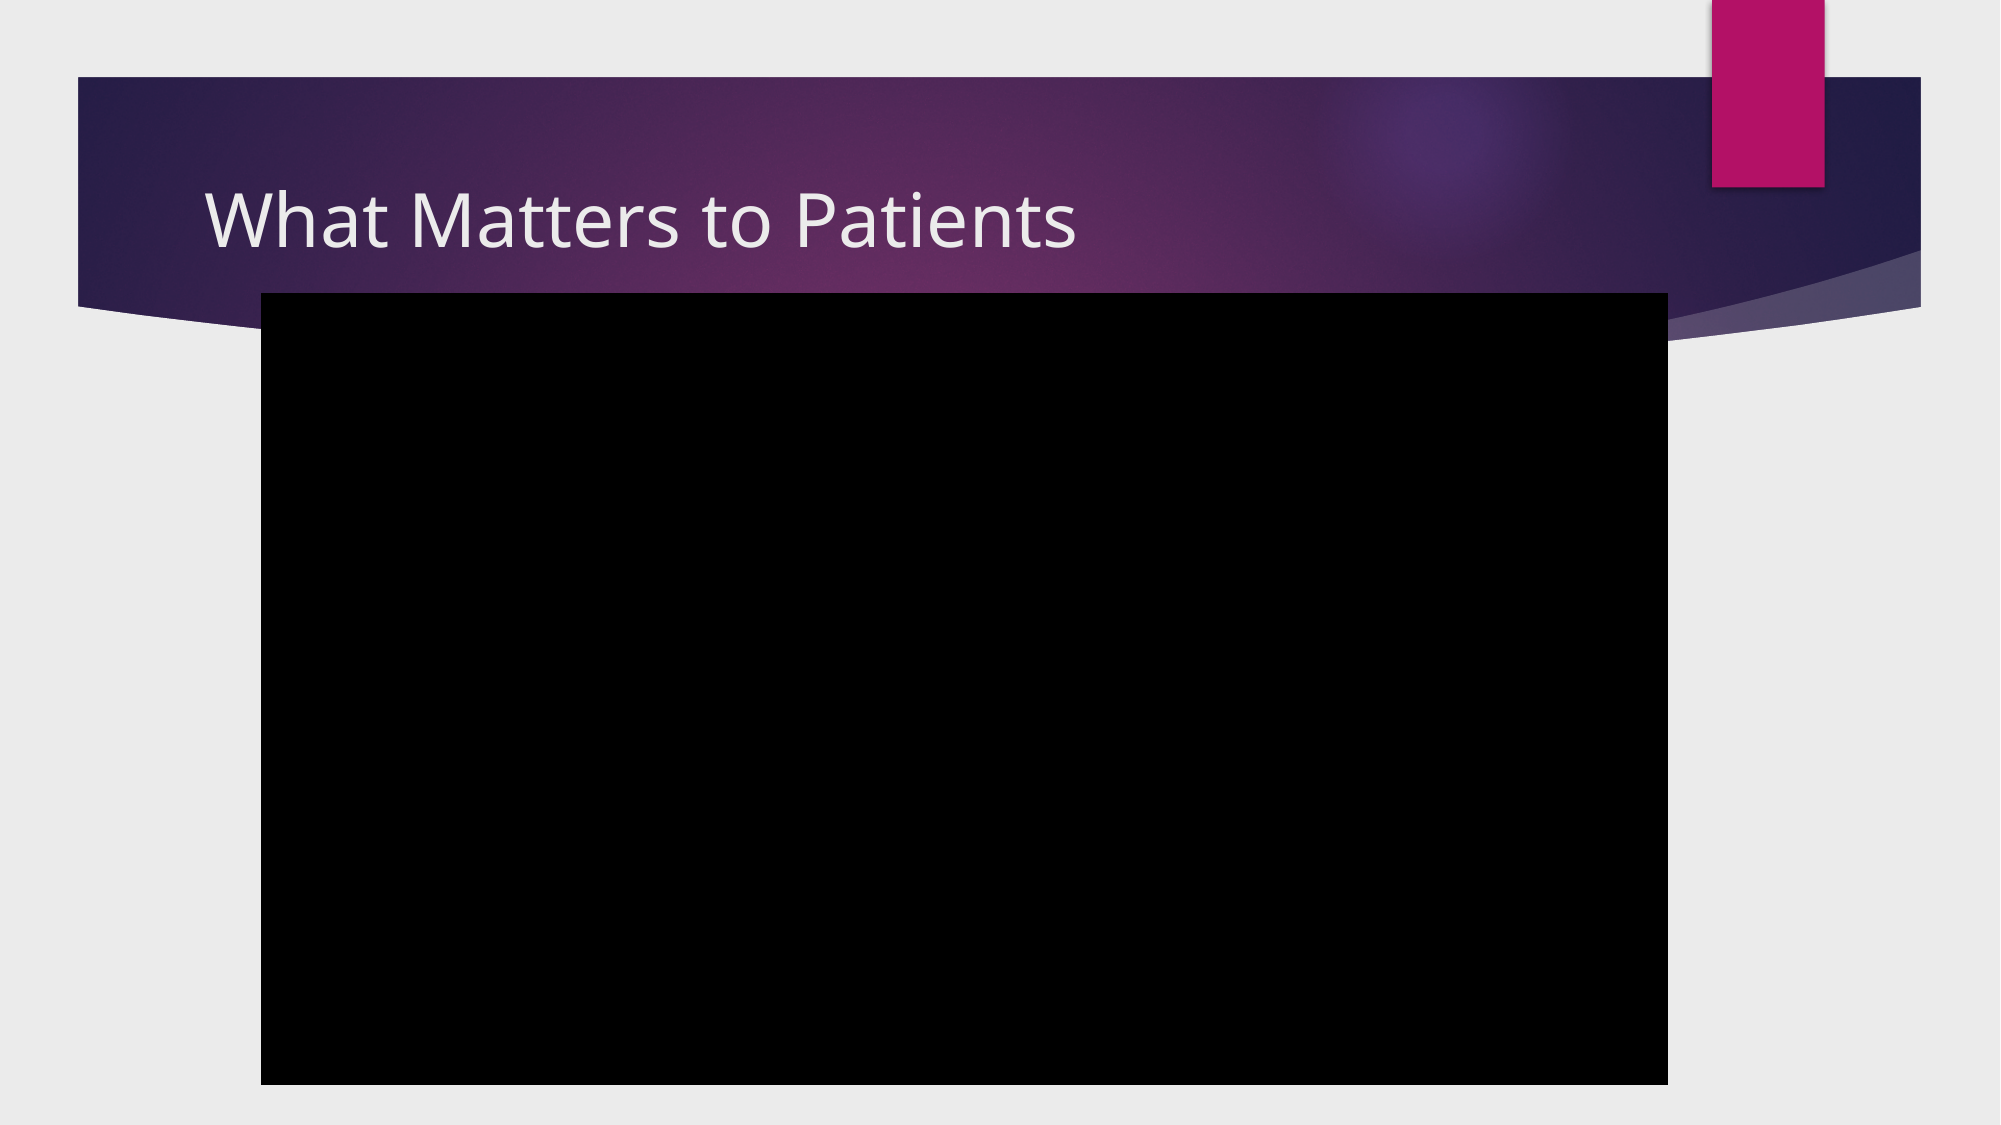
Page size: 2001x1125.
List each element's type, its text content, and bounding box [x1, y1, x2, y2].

title What Matters to Patients [189, 159, 1627, 276]
title Gender Diversity is Global [1673, 250, 1920, 334]
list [260, 293, 1668, 1086]
picture [79, 78, 1920, 328]
